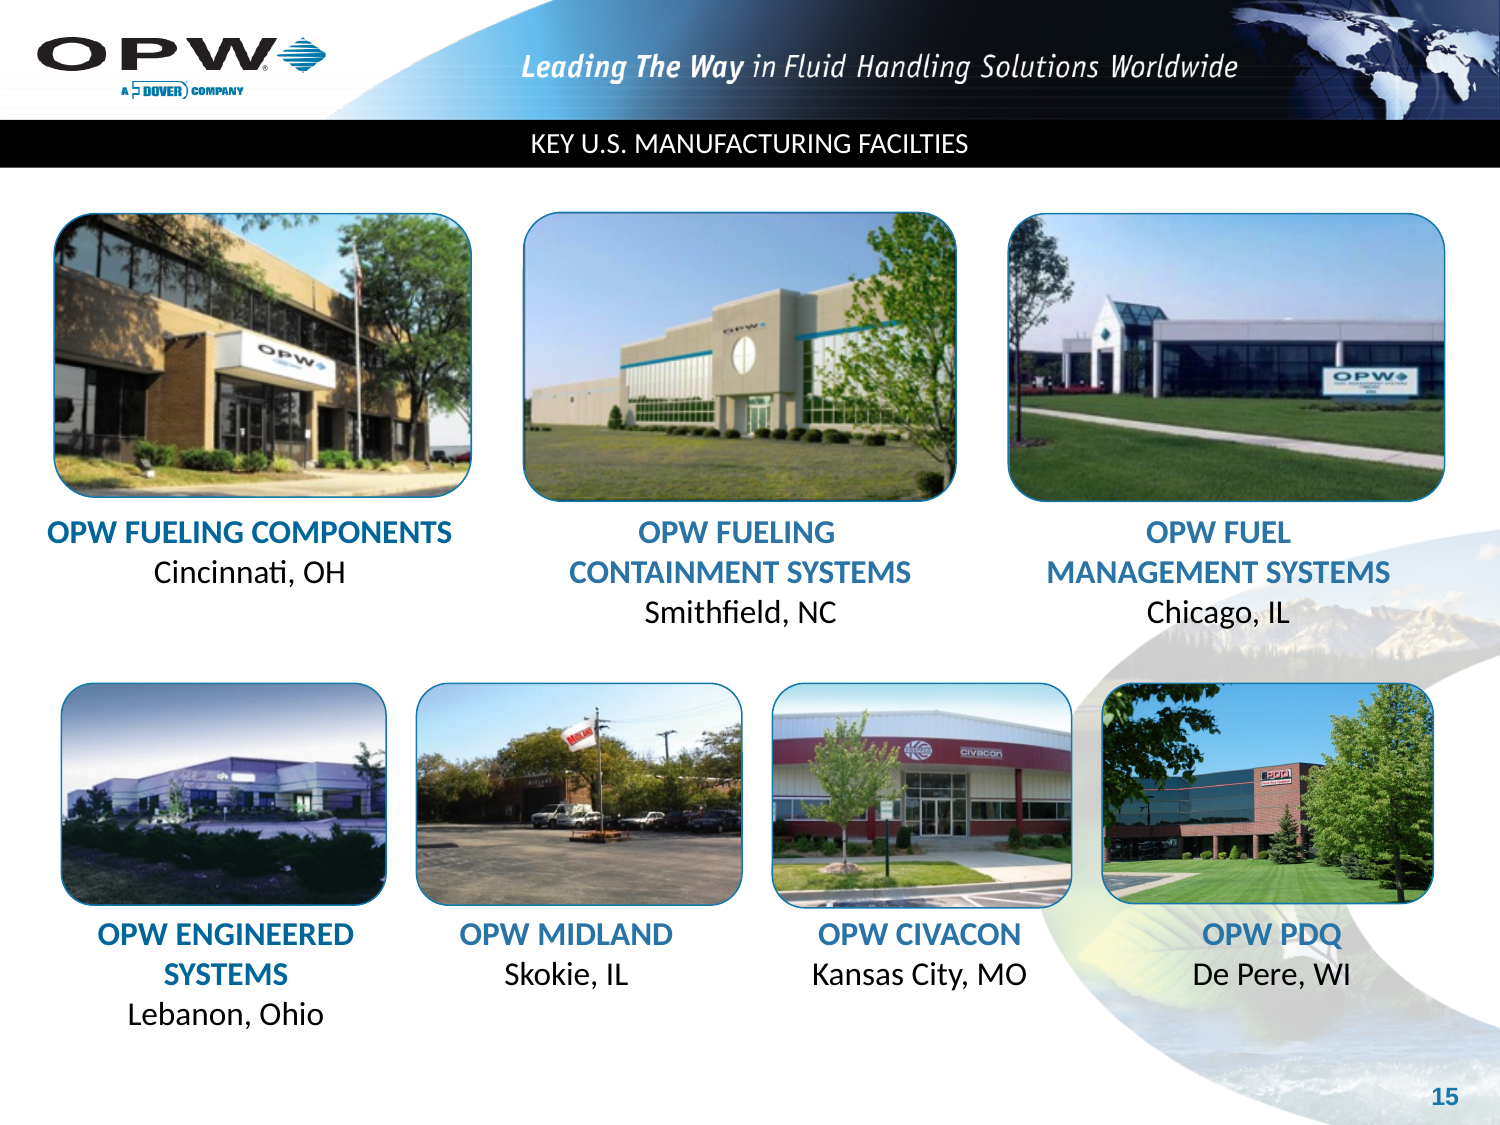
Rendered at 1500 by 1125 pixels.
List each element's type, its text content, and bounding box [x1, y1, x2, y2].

text_box OPW MIDLAND Skokie, IL [370, 904, 760, 1000]
text_box OPW FUELING COMPONENTS Cincinnati, OH [0, 502, 412, 598]
picture [0, 0, 1500, 119]
picture [0, 598, 1500, 1125]
text_box OPW FUELING CONTAINMENT SYSTEMS Smithfield, NC [412, 502, 843, 638]
text_box OPW CIVACON Kansas City, MO [760, 904, 1080, 1000]
text_box OPW ENGINEERED SYSTEMS Lebanon, Ohio [37, 904, 415, 1040]
title KEY U.S. MANUFACTURING FACILTIES [12, 116, 1488, 168]
text_box OPW PDQ De Pere, WI [1112, 912, 1432, 1000]
text_box OPW FUEL MANAGEMENT SYSTEMS Chicago, IL [843, 502, 1500, 638]
picture [0, 168, 1500, 502]
